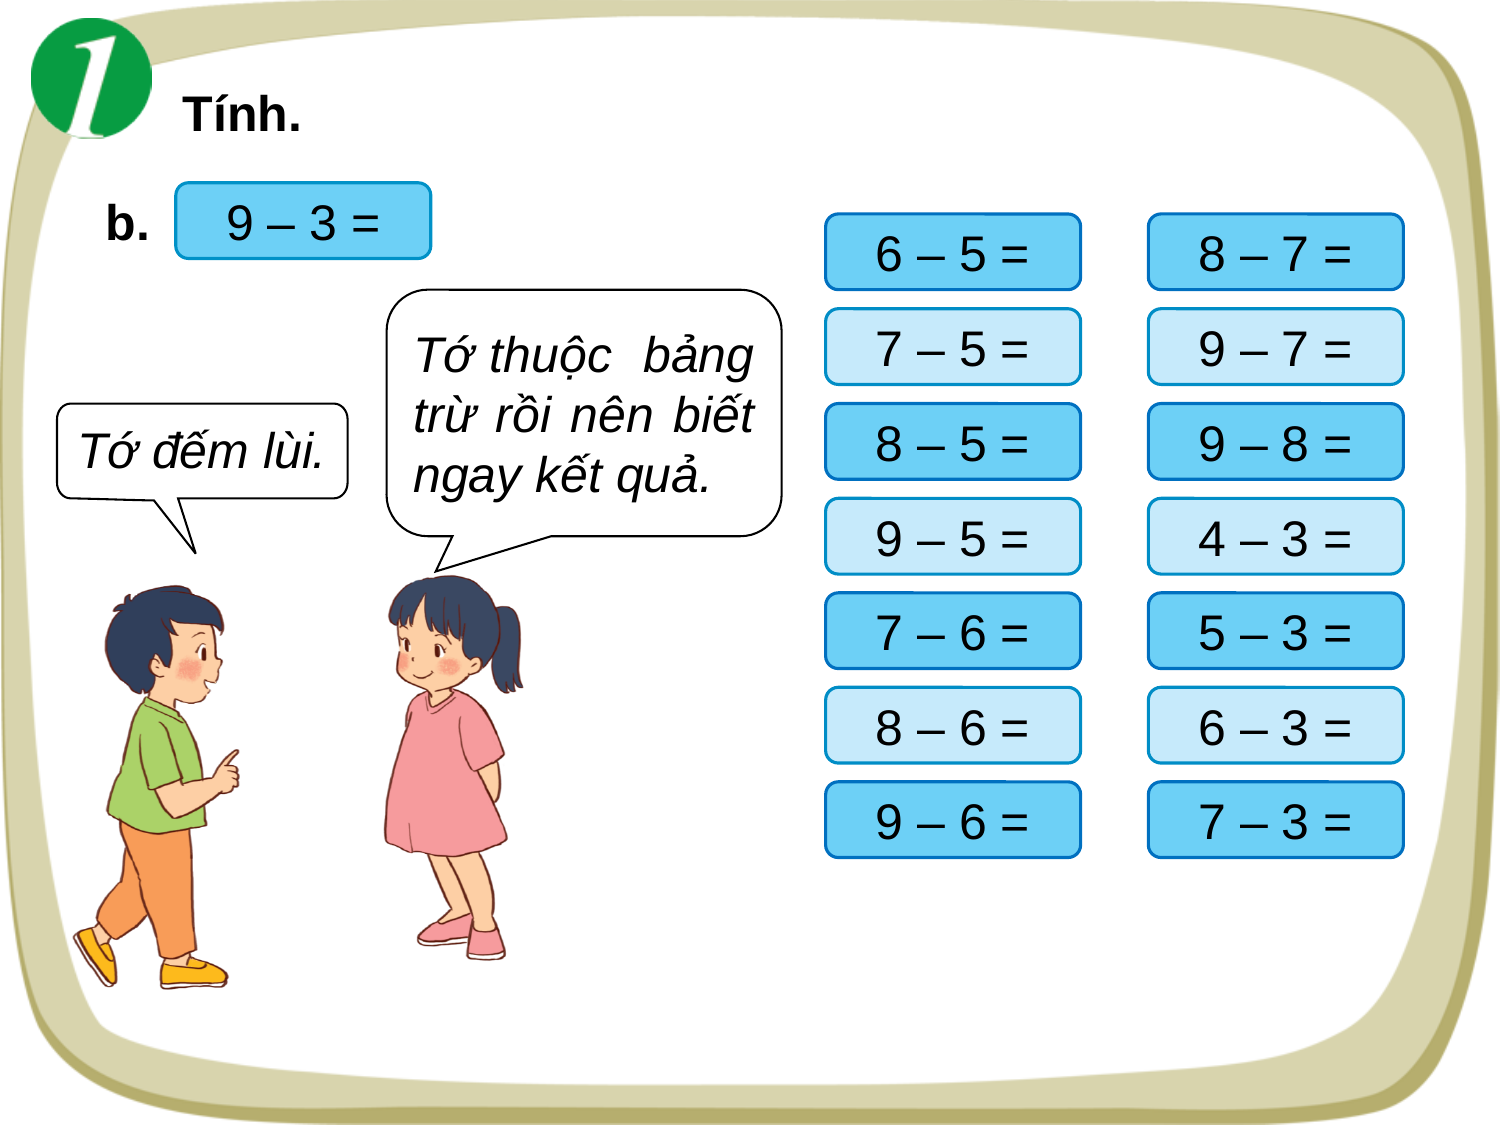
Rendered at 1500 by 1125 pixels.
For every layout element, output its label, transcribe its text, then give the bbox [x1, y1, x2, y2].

text_box 9 – 7 = [1147, 307, 1405, 386]
text_box 5 – 3 = [1147, 591, 1405, 670]
text_box 9 – 3 = [174, 181, 432, 260]
text_box 7 – 6 = [824, 591, 1082, 670]
text_box b. [91, 183, 180, 258]
text_box 9 – 8 = [1147, 402, 1405, 481]
text_box 8 – 6 = [824, 686, 1082, 765]
text_box Tớ thuộc bảng trừ rồi nên biết ngay kết quả. [385, 288, 783, 530]
picture [0, 0, 1500, 1125]
text_box 6 – 3 = [1147, 686, 1405, 765]
text_box 8 – 7 = [1147, 212, 1405, 291]
text_box 9 – 6 = [824, 780, 1082, 859]
text_box 9 – 5 = [824, 497, 1082, 576]
text_box 7 – 5 = [824, 307, 1082, 386]
text_box 7 – 3 = [1147, 780, 1405, 859]
text_box Tớ đếm lùi. [55, 402, 349, 431]
text_box Tính. [168, 44, 1218, 149]
text_box 6 – 5 = [824, 212, 1082, 291]
text_box 8 – 5 = [824, 402, 1082, 481]
text_box 4 – 3 = [1147, 497, 1405, 576]
